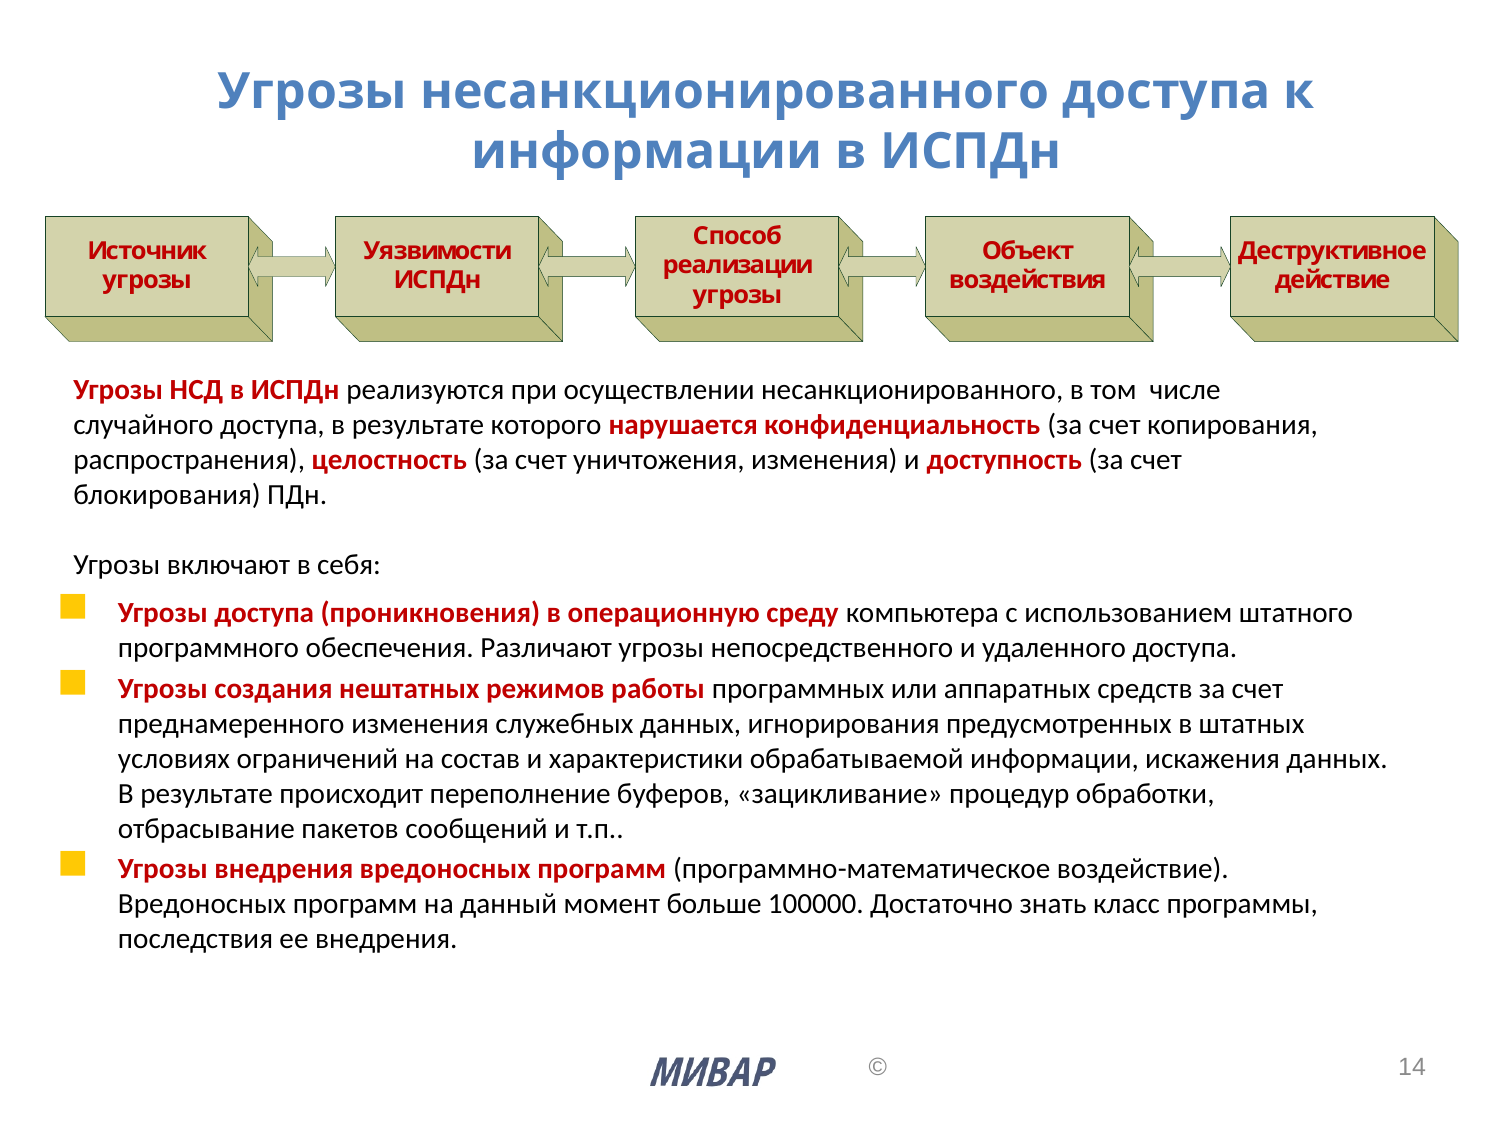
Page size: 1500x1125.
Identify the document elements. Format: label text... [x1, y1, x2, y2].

slide_number © 14 [760, 1042, 1442, 1103]
text_box Угрозы доступа (проникновения) в операционную среду компьютера с использованием штатного программного обеспечения. Различают угрозы непосредственного и удаленного доступа. Угрозы создания нештатных режимов работы программных или аппаратных средств за счет преднамеренного изменения служебных данных, игнорирования предусмотренных в штатных условиях ограничений на состав и характеристики обрабатываемой информации, искажения данных. В результате происходит переполнение буферов, «зацикливание» процедур обработки, отбрасывание пакетов сообщений и т.п.. Угрозы внедрения вредоносных программ (программно-математическое воздействие). Вредоносных программ на данный момент больше 100000. Достаточно знать класс программы, последствия ее внедрения. [46, 585, 1407, 989]
picture [646, 1054, 779, 1089]
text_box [42, 213, 1461, 344]
title Угрозы несанкционированного доступа к информации в ИСПДн [49, 49, 1484, 188]
text_box Угрозы НСД в ИСПДн реализуются при осуществлении несанкционированного, в том числе случайного доступа, в результате которого нарушается конфиденциальность (за счет копирования, распространения), целостность (за счет уничтожения, изменения) и доступность (за счет блокирования) ПДн. Угрозы включают в себя: [58, 363, 1383, 588]
